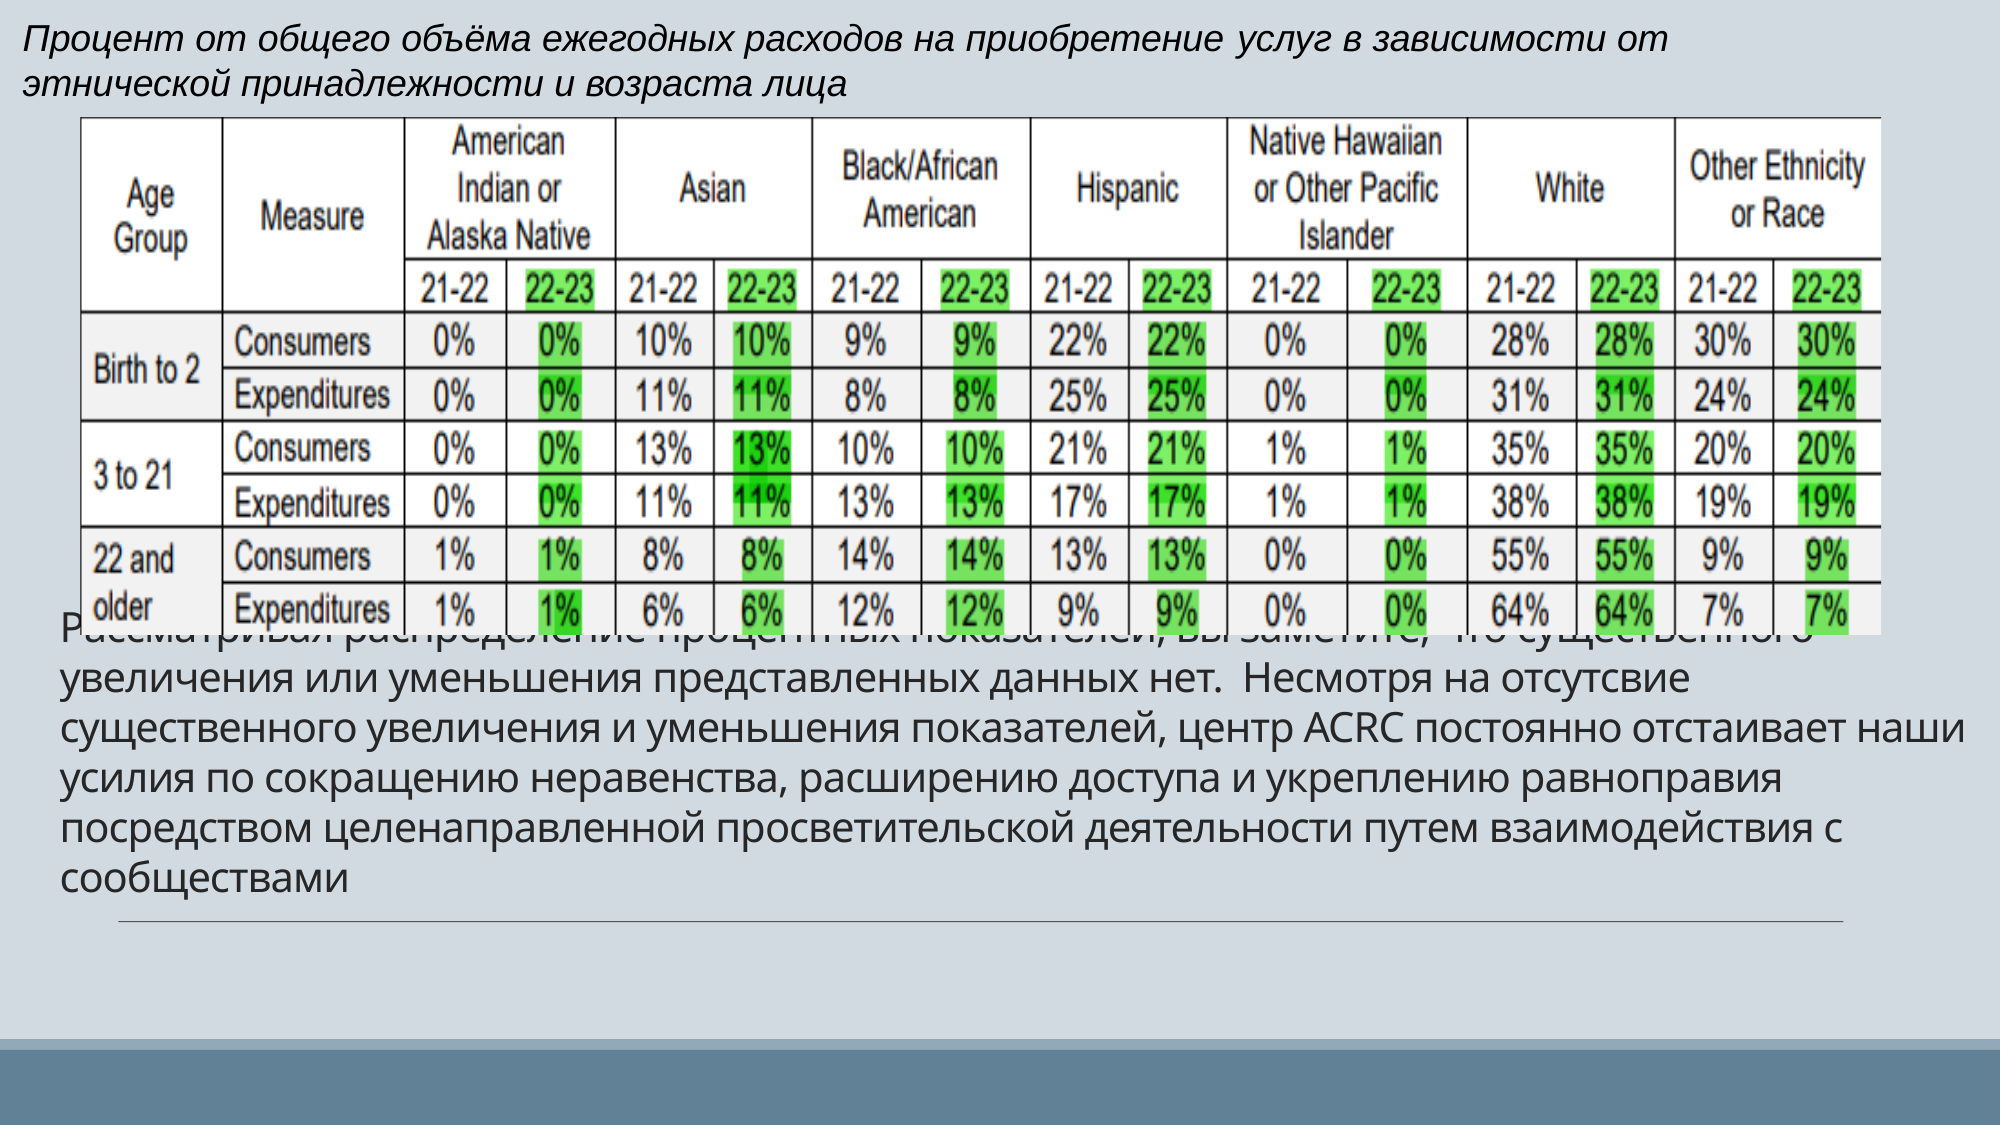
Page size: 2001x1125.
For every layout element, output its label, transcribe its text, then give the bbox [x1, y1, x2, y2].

text_box Процент от общего объёма ежегодных расходов на приобретение услуг в зависимости от этнической принадлежности и возраста лица [8, 6, 1731, 112]
title Рассматривая распределение процентных показателей, вы заметите, что существенного увеличения или уменьшения представленных данных нет. Несмотря на отсутсвие существенного увеличения и уменьшения показателей, центр ACRC постоянно отстаивает наши усилия по сокращению неравенства, расширению доступа и укреплению равноправия посредством целенаправленной просветительской деятельности путем взаимодействия с сообществами [44, 677, 2000, 951]
picture [79, 117, 1882, 635]
text_box [0, 1038, 2000, 1049]
text_box [0, 1049, 2000, 1125]
text_box [0, 0, 2000, 1038]
